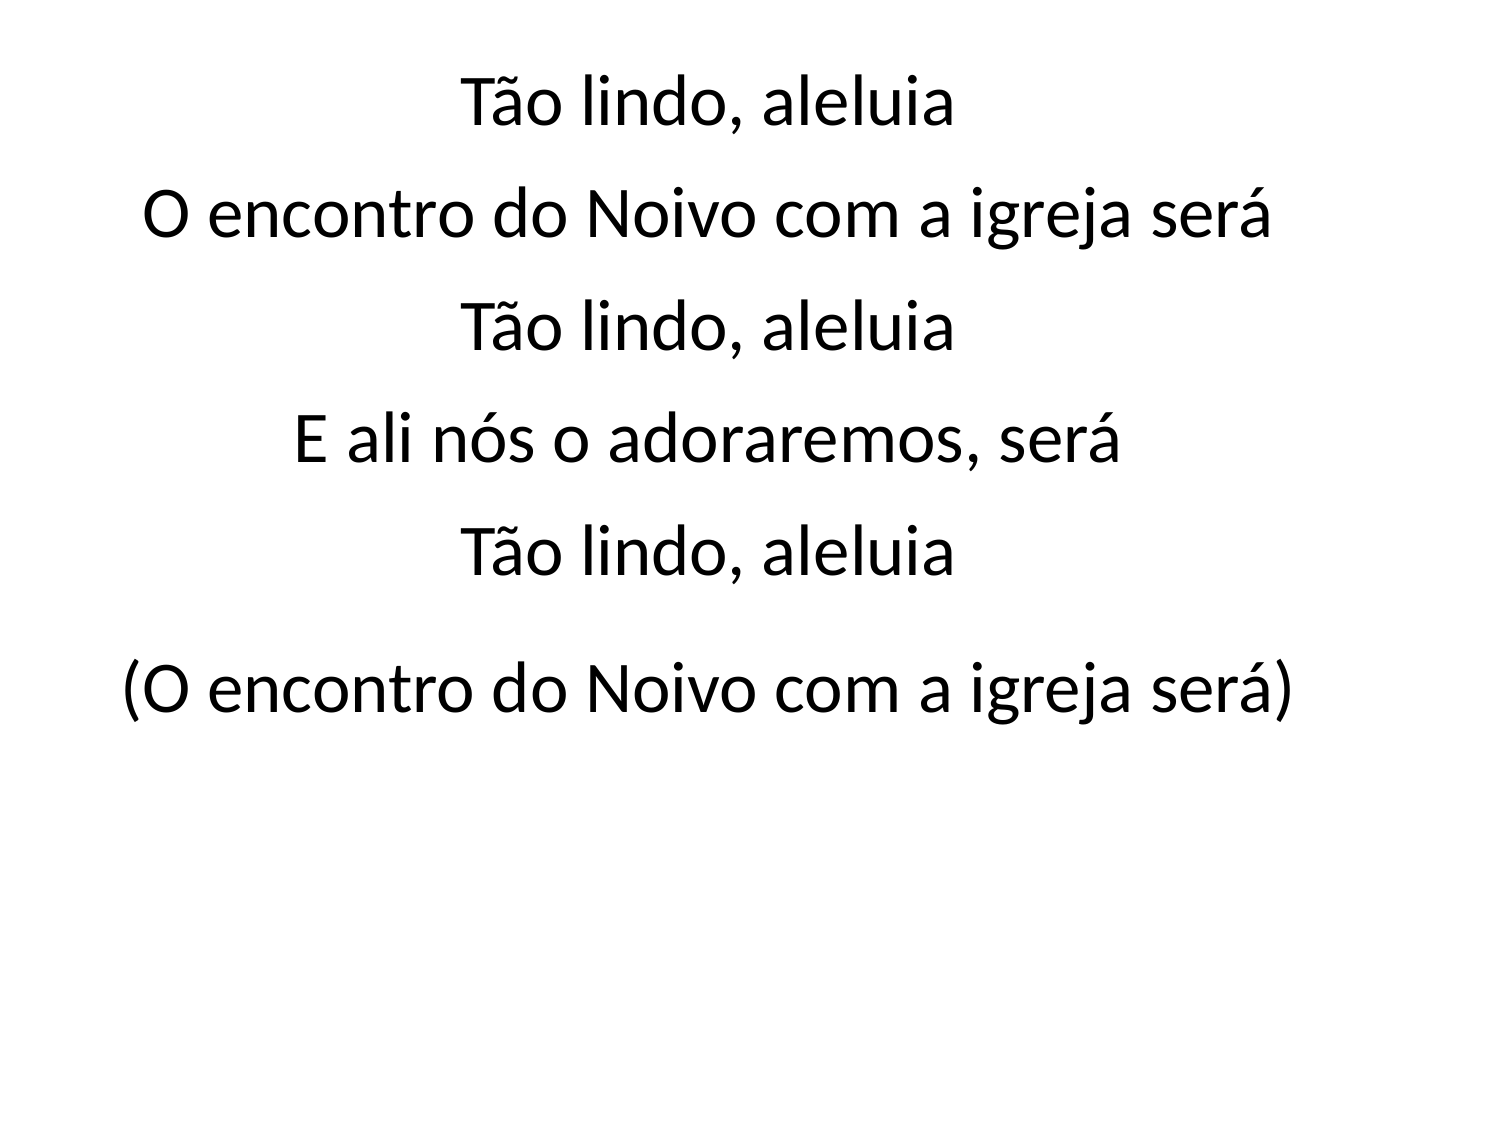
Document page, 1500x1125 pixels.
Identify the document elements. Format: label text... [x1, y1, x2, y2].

text_box Tão lindo, aleluia O encontro do Noivo com a igreja será Tão lindo, aleluia E ali nós o adoraremos, será Tão lindo, aleluia (O encontro do Noivo com a igreja será) [105, 0, 1312, 760]
